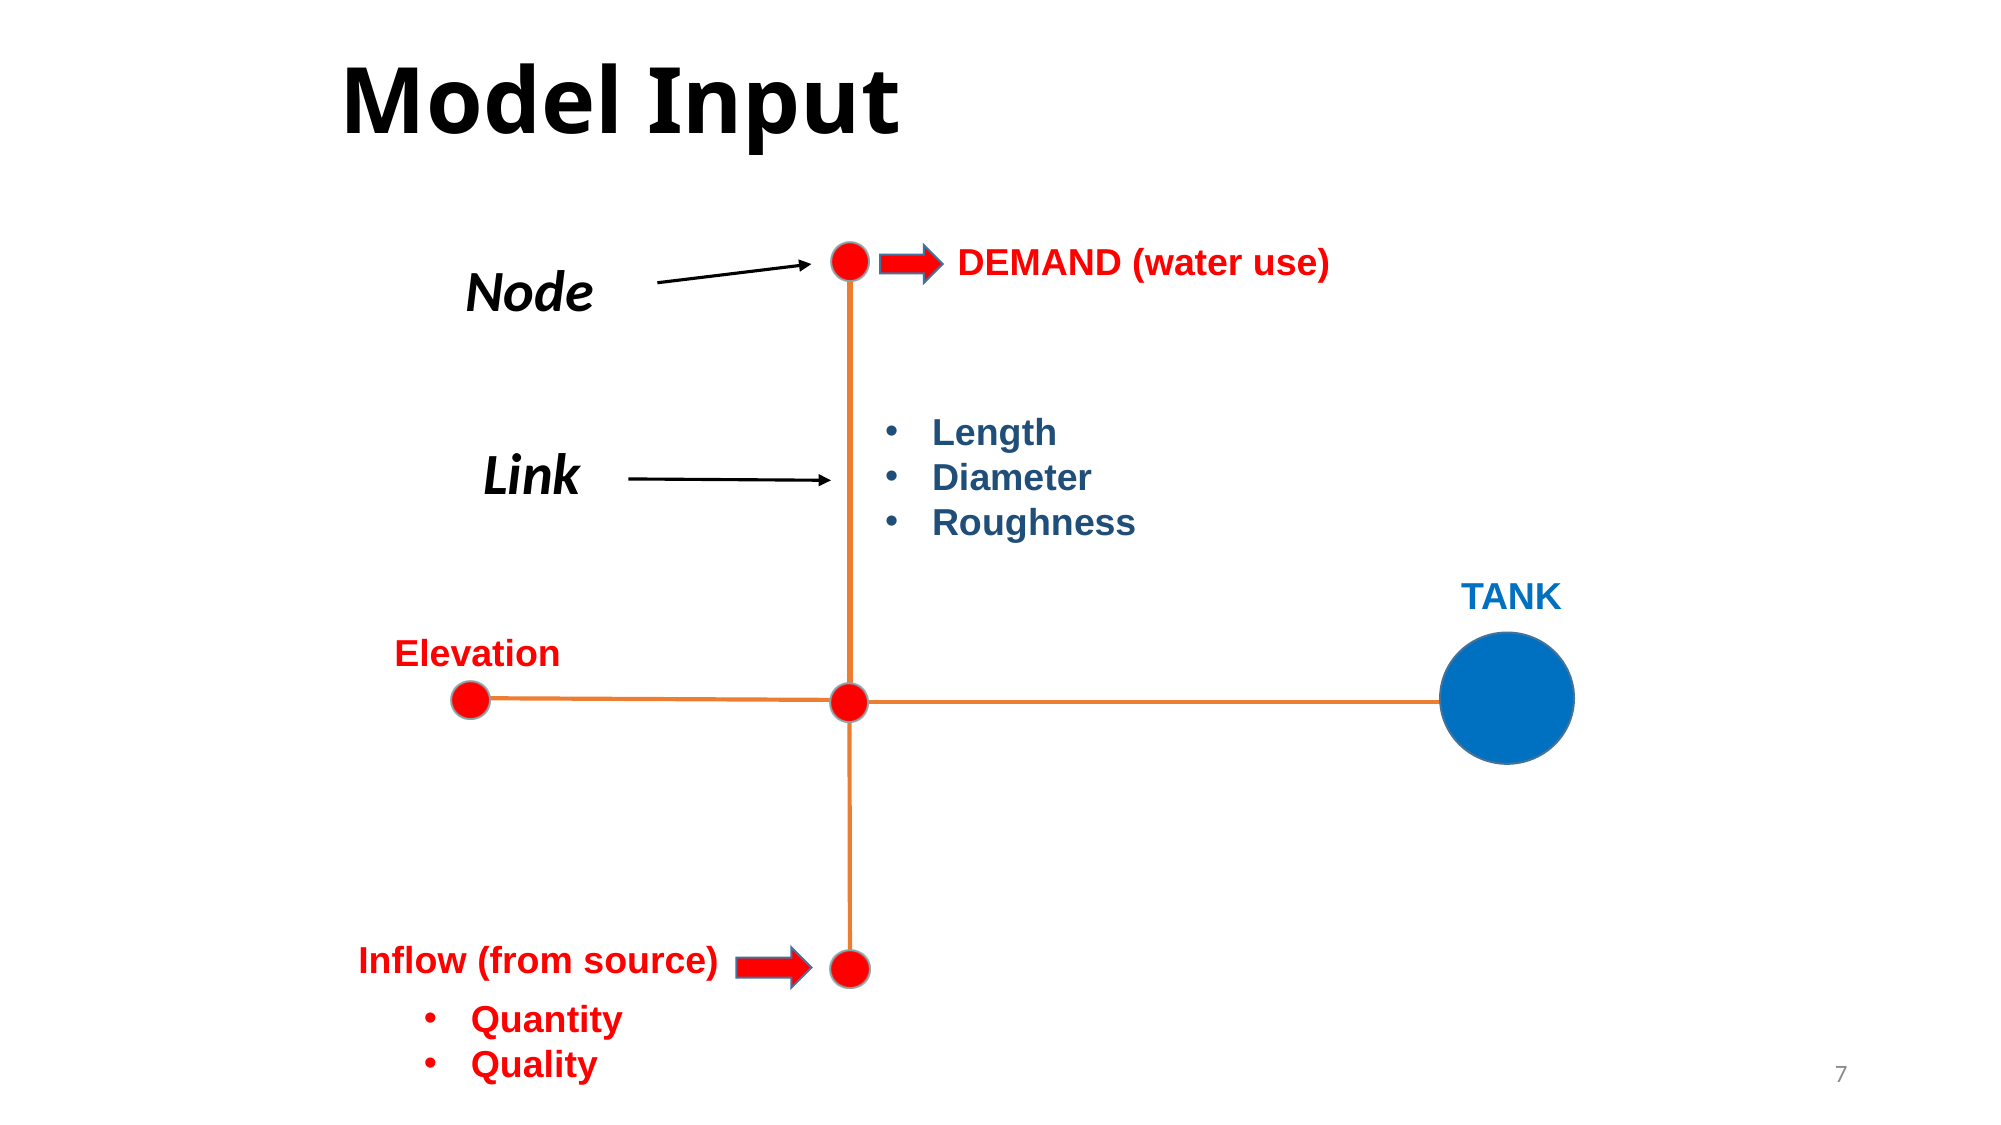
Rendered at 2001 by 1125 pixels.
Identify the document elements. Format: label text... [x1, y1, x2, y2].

slide_number 7 [1412, 1042, 1863, 1103]
text_box Length Diameter Roughness [870, 400, 1152, 551]
text_box [1439, 631, 1576, 765]
picture [829, 949, 871, 990]
text_box Elevation [379, 621, 577, 682]
text_box DEMAND (water use) [942, 230, 1346, 291]
text_box [879, 242, 942, 286]
title Model Input [324, 45, 1675, 163]
text_box Link [468, 428, 596, 514]
picture [449, 680, 491, 720]
text_box TANK [1446, 564, 1578, 625]
text_box Inflow (from source) [343, 928, 734, 989]
text_box Quantity Quality [409, 987, 639, 1093]
picture [830, 241, 870, 282]
text_box Node [450, 245, 609, 330]
text_box [735, 945, 813, 991]
picture [829, 682, 869, 723]
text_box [657, 263, 812, 283]
